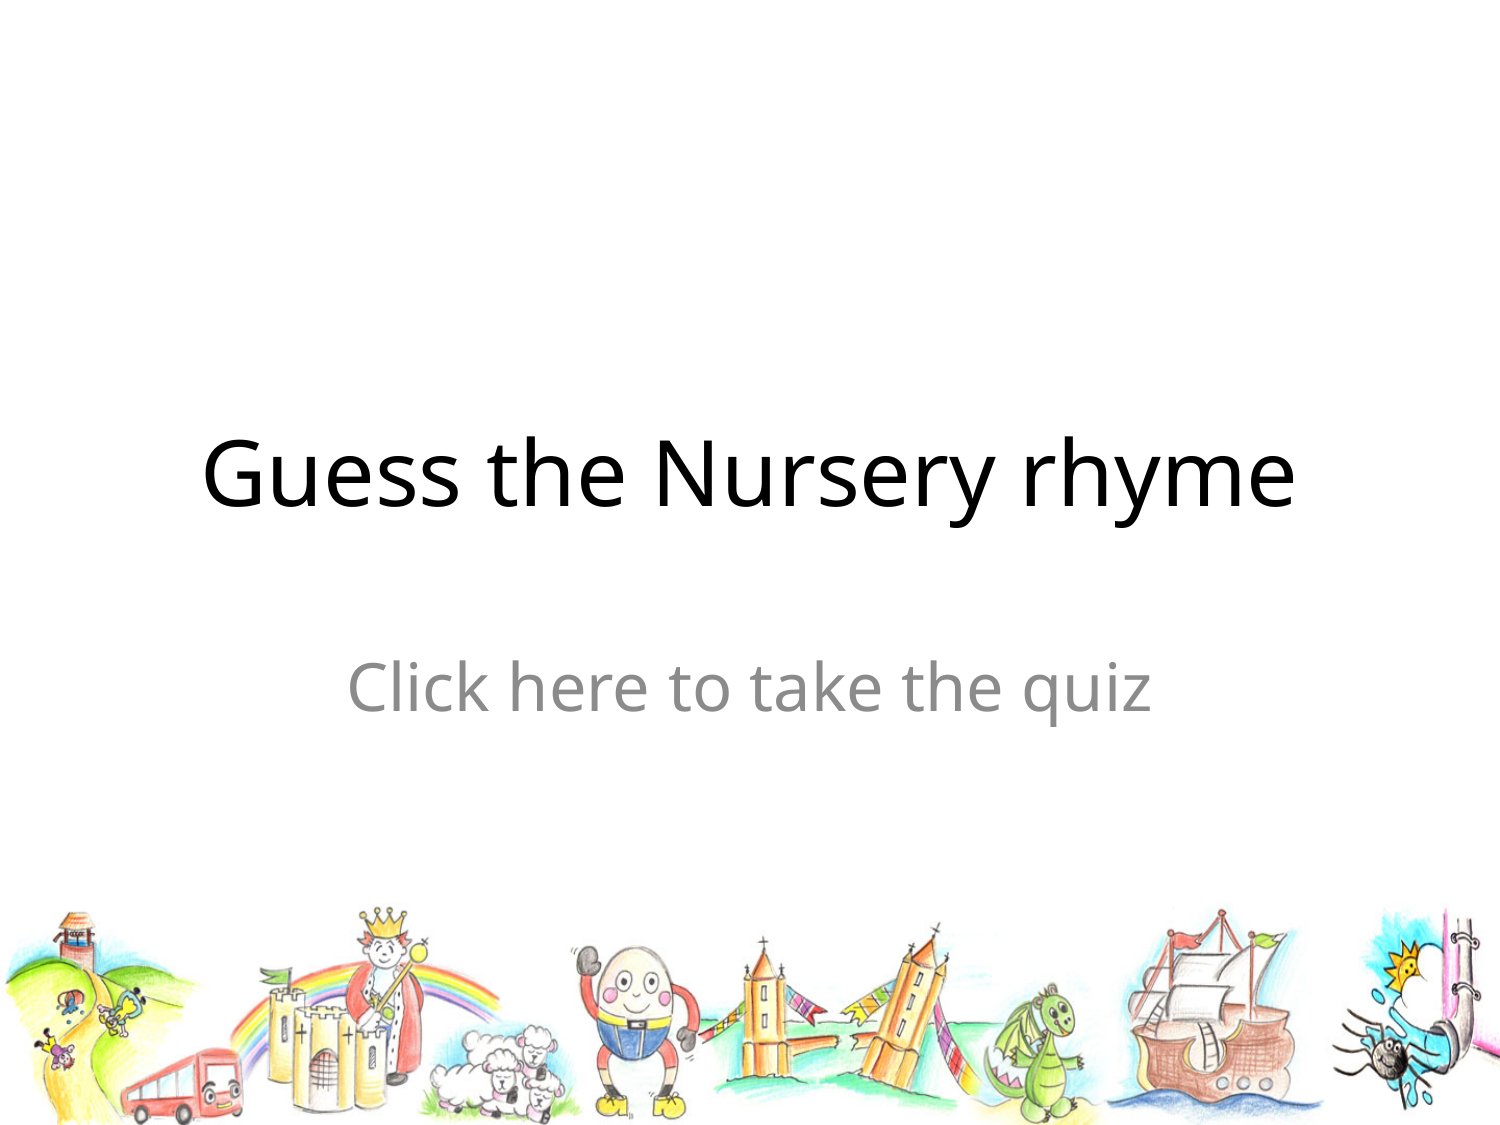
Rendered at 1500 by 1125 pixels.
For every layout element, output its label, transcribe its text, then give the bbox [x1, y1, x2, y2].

picture [0, 903, 1500, 1125]
title Guess the Nursery rhyme [112, 349, 1388, 591]
subtitle Click here to take the quiz [225, 637, 1275, 901]
